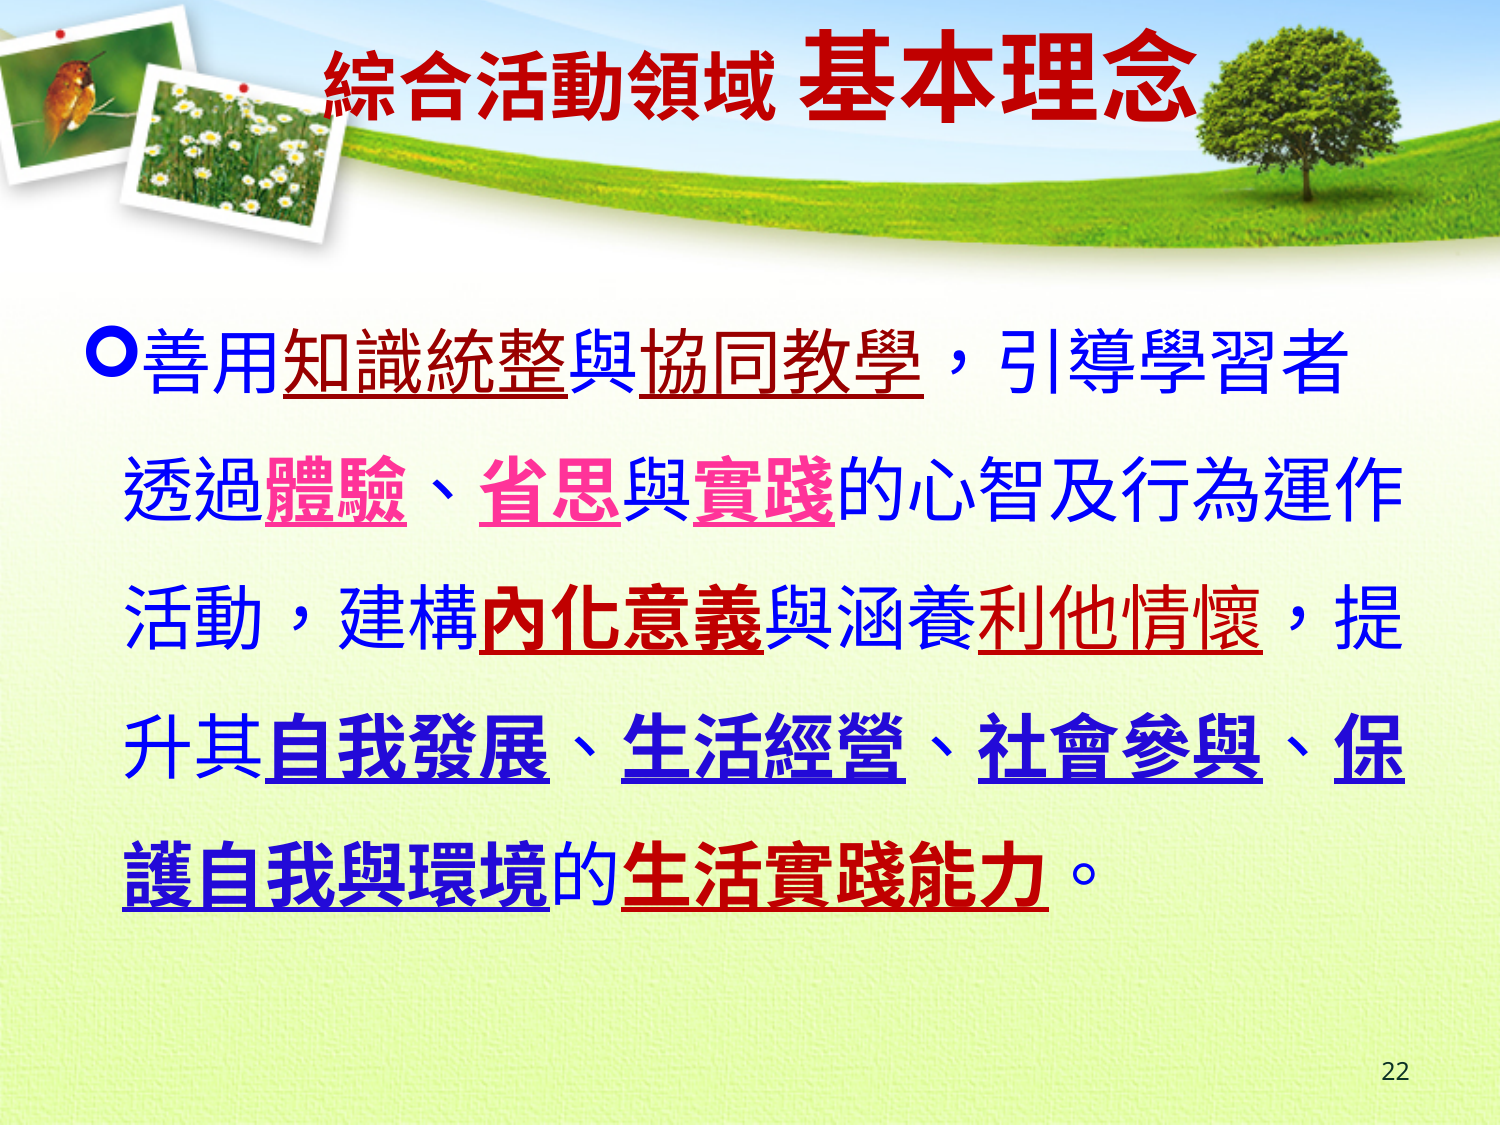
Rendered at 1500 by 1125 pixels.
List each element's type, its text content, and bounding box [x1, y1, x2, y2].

title 綜合活動領域 基本理念 [289, 0, 1235, 149]
list 善用知識統整與協同教學，引導學習者透過體驗、省思與實踐的心智及行為運作活動，建構內化意義與涵養利他情懷，提升其自我發展、生活經營、社會參與、保護自我與環境的生活實踐能力。 [64, 267, 1435, 1024]
picture [0, 0, 1500, 1125]
slide_number 22 [1074, 1042, 1425, 1103]
